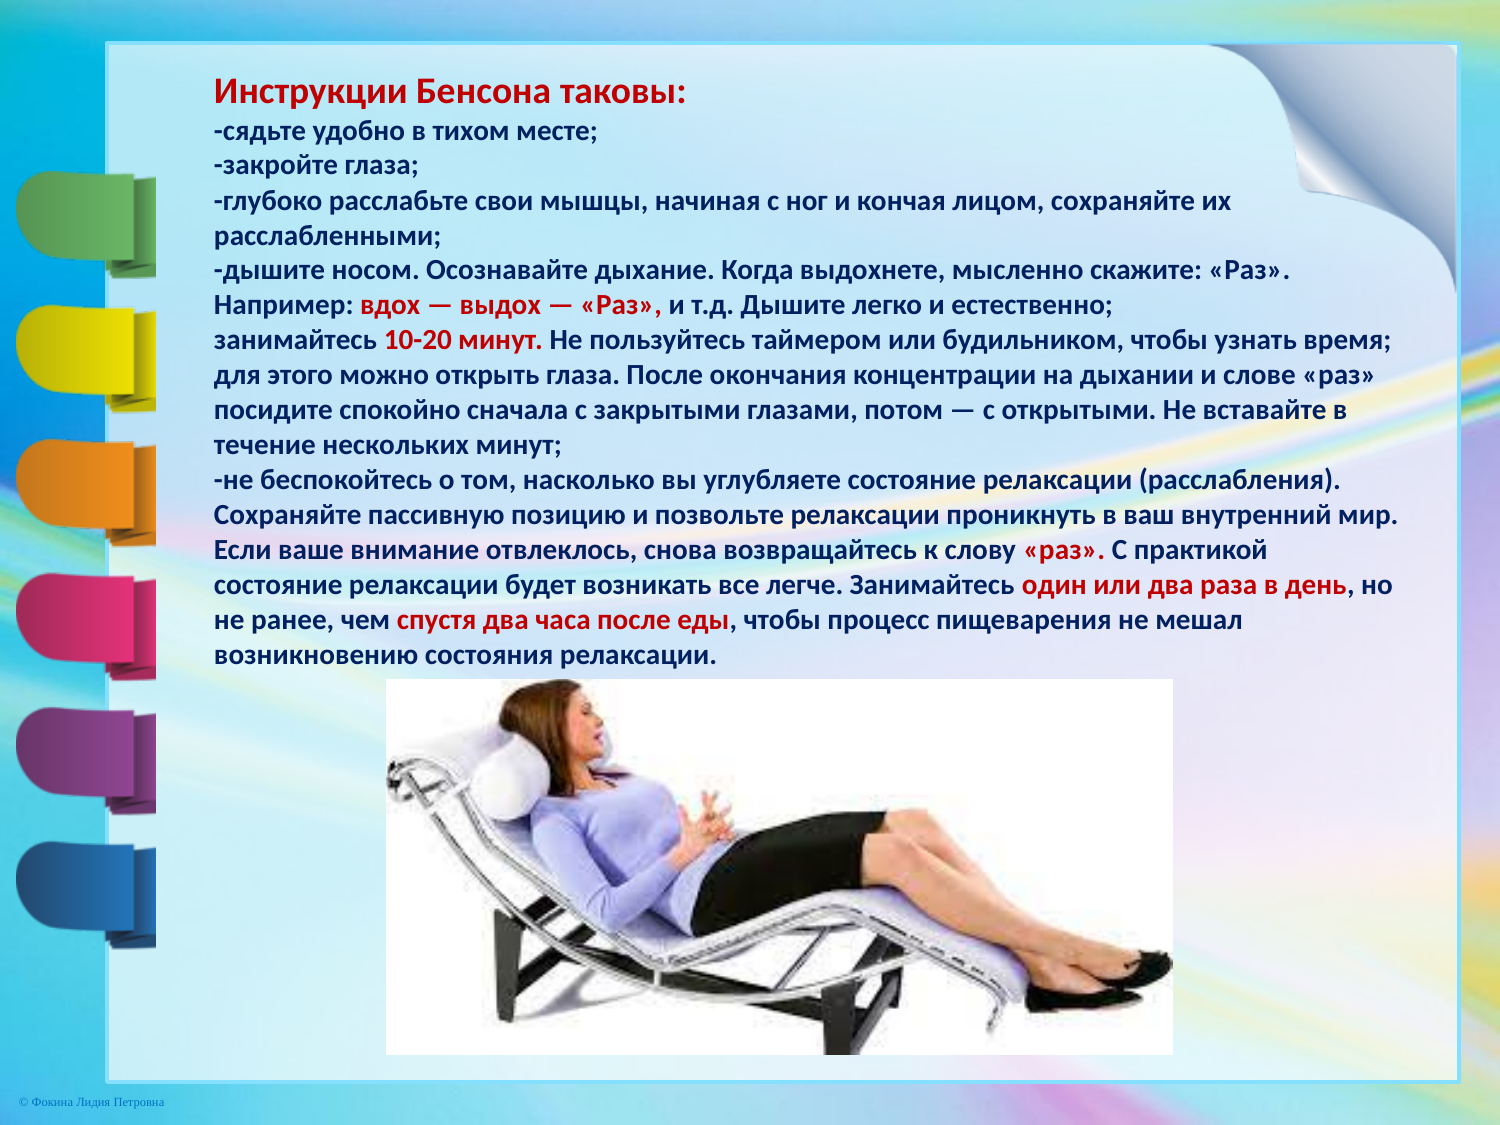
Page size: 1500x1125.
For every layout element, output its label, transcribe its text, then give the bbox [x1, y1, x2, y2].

picture [0, 0, 1500, 1125]
picture [386, 679, 1174, 1055]
text_box Инструкции Бенсона таковы: -сядьте удобно в тихом месте; -закройте глаза; -глубоко расслабьте свои мышцы, начиная с ног и кончая лицом, сохраняйте их расслабленными; -дышите носом. Осознавайте дыхание. Когда выдохнете, мысленно скажите: «Раз». Например: вдох — выдох — «Раз», и т.д. Дышите легко и естественно; занимайтесь 10-20 минут. Не пользуйтесь таймером или будильником, чтобы узнать время; для этого можно открыть глаза. После окончания концентрации на дыхании и слове «раз» посидите спокойно сначала с закрытыми глазами, потом — с открытыми. Не вставайте в течение нескольких минут; -не беспокойтесь о том, насколько вы углубляете состояние релаксации (расслабления). Сохраняйте пассивную позицию и позвольте релаксации проникнуть в ваш внутренний мир. Если ваше внимание отвлеклось, снова возвращайтесь к слову «раз». С практикой состояние релаксации будет возникать все легче. Занимайтесь один или два раза в день, но не ранее, чем спустя два часа после еды, чтобы процесс пищеварения не мешал возникновению состояния релаксации. [199, 58, 1418, 723]
